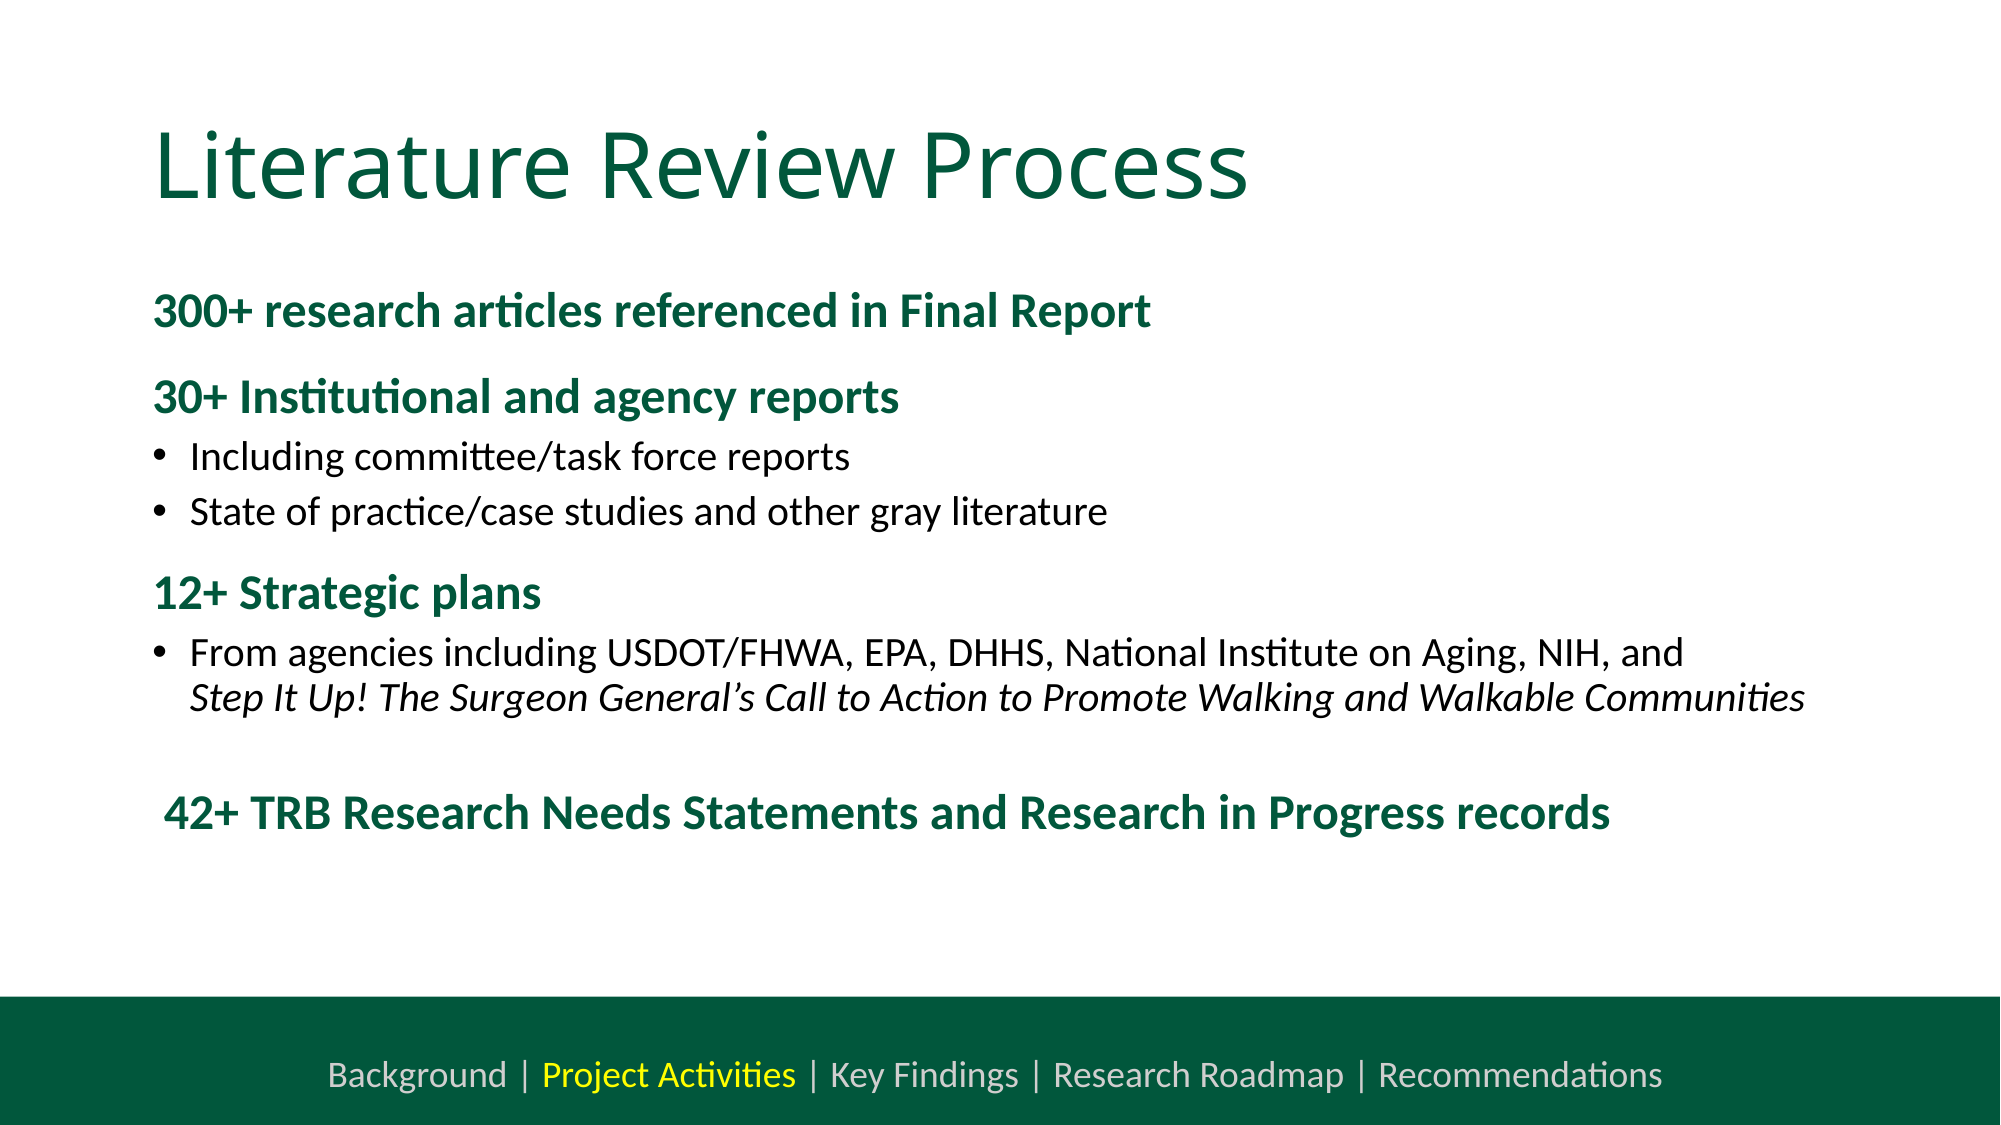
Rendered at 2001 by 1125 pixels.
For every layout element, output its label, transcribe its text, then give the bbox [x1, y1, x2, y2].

title Literature Review Process [137, 59, 1863, 277]
list 300+ research articles referenced in Final Report 30+ Institutional and agency reports Including committee/task force reports State of practice/case studies and other gray literature 12+ Strategic plans From agencies including USDOT/FHWA, EPA, DHHS, National Institute on Aging, NIH, and Step It Up! The Surgeon General’s Call to Action to Promote Walking and Walkable Communities 42+ TRB Research Needs Statements and Research in Progress records [137, 277, 1946, 1005]
text_box Background | Project Activities | Key Findings | Research Roadmap | Recommendations [0, 1042, 2000, 1103]
